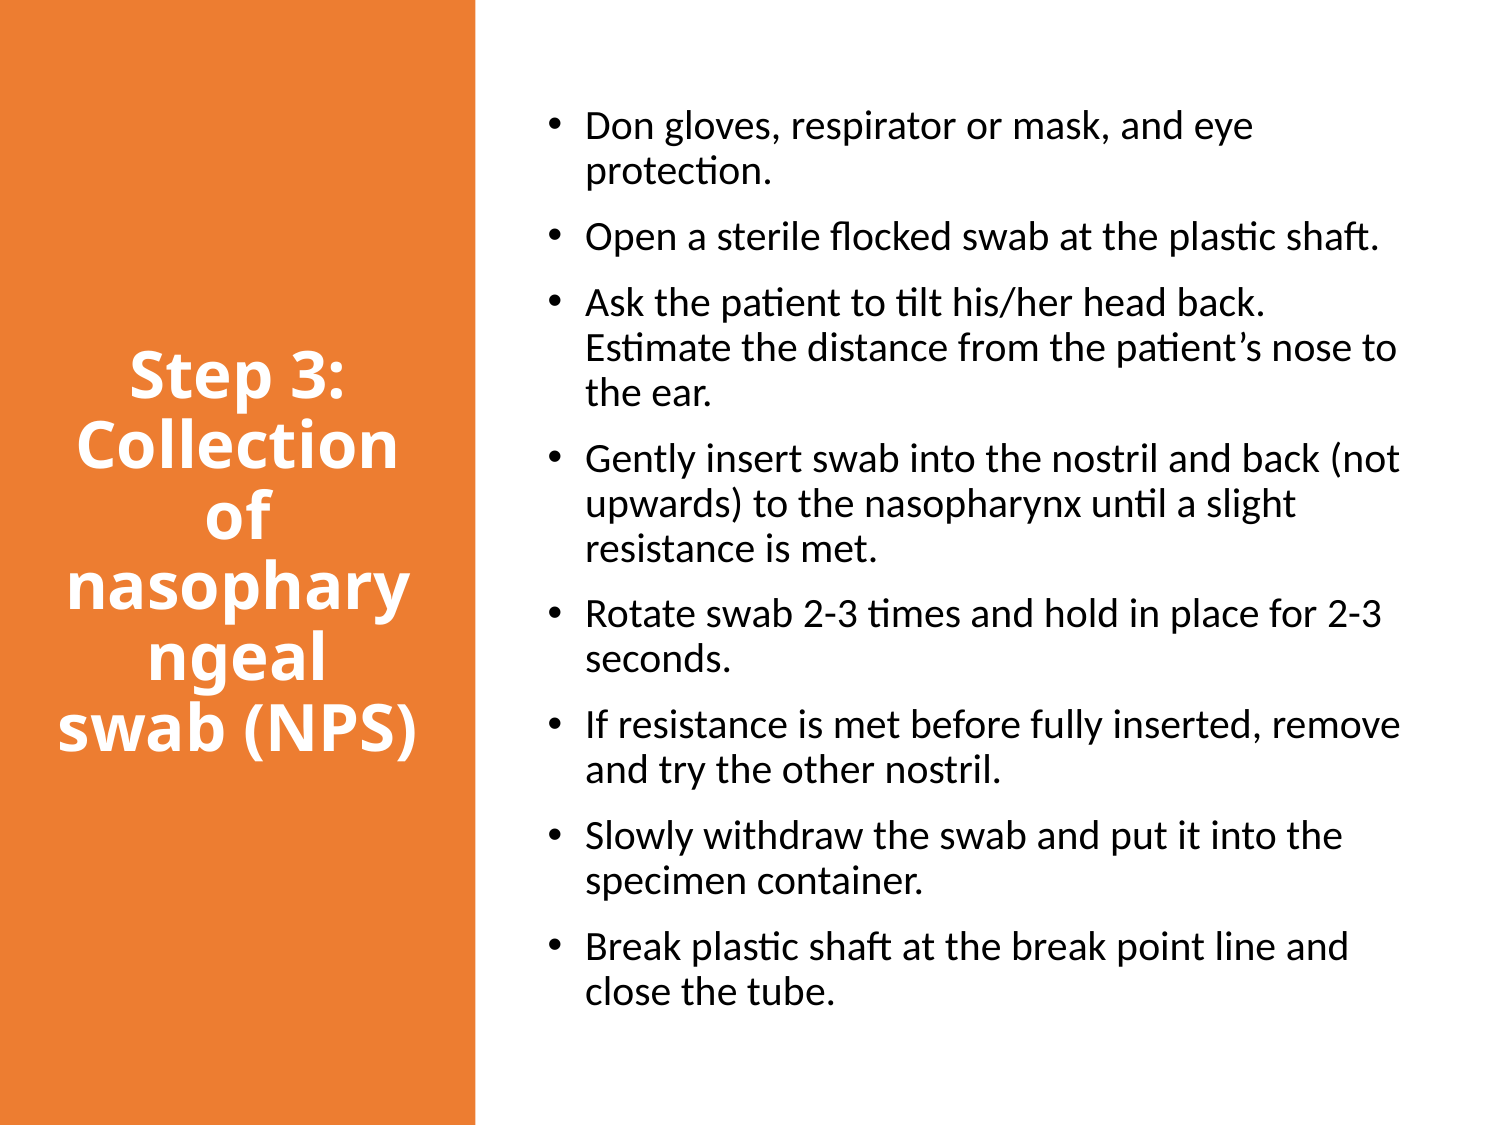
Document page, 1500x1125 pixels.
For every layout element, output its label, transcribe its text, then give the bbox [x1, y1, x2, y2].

list Don gloves, respirator or mask, and eye protection. Open a sterile flocked swab at the plastic shaft. Ask the patient to tilt his/her head back. Estimate the distance from the patient’s nose to the ear. Gently insert swab into the nostril and back (not upwards) to the nasopharynx until a slight resistance is met. Rotate swab 2-3 times and hold in place for 2-3 seconds. If resistance is met before fully inserted, remove and try the other nostril. Slowly withdraw the swab and put it into the specimen container. Break plastic shaft at the break point line and close the tube. [532, 105, 1430, 1013]
text_box [0, 0, 476, 1125]
title Step 3: Collection of nasopharyngeal swab (NPS) [41, 334, 435, 785]
